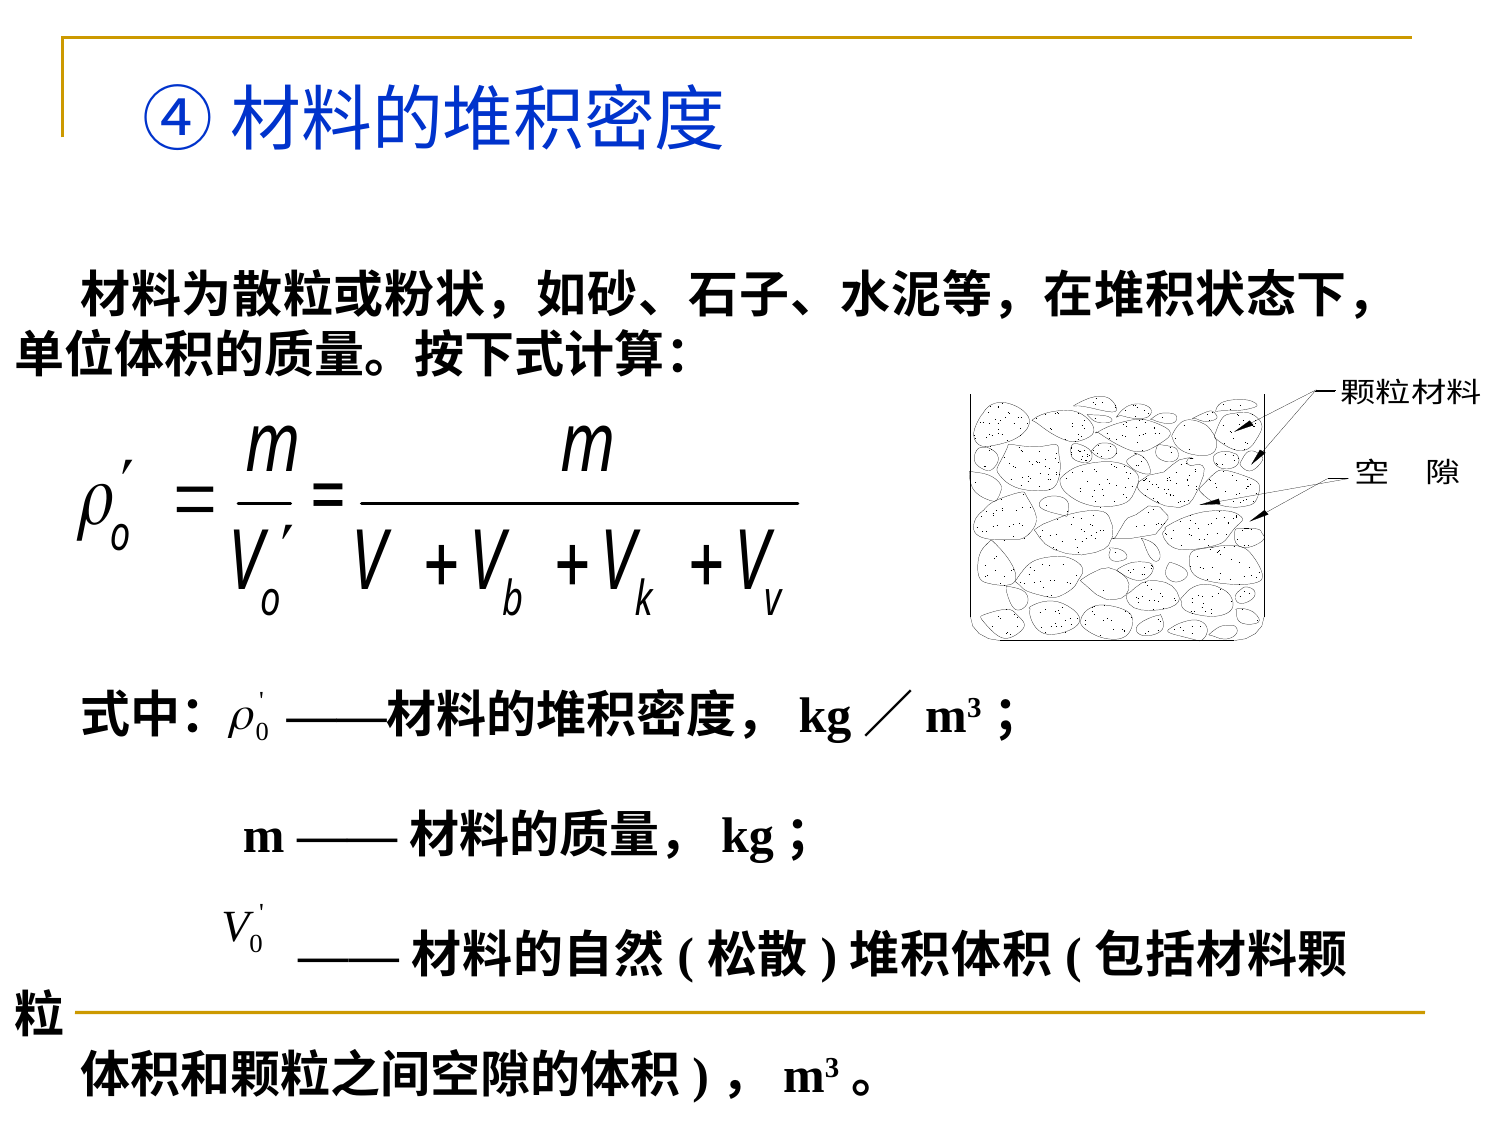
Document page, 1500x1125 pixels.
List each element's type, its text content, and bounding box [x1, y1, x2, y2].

text_box 材料为散粒或粉状，如砂、石子、水泥等，在堆积状态下，单位体积的质量。按下式计算： 式中： ——材料的堆积密度，kg／m3； m ——材料的质量，kg； ——材料的自然(松散)堆积体积(包括材料颗粒 体积和颗粒之间空隙的体积)，m3。 [0, 450, 1363, 1111]
text_box 材料为散粒或粉状，如砂、石子、水泥等，在堆积状态下，单位体积的质量。按下式计算： 式中： ——材料的堆积密度，kg／m3； m ——材料的质量，kg； ——材料的自然(松散)堆积体积(包括材料颗粒 体积和颗粒之间空隙的体积)，m3。 [0, 255, 1363, 449]
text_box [64, 385, 901, 636]
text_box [218, 893, 273, 964]
title ④材料的堆积密度 [64, 66, 1341, 255]
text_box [915, 337, 1500, 682]
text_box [218, 680, 276, 752]
